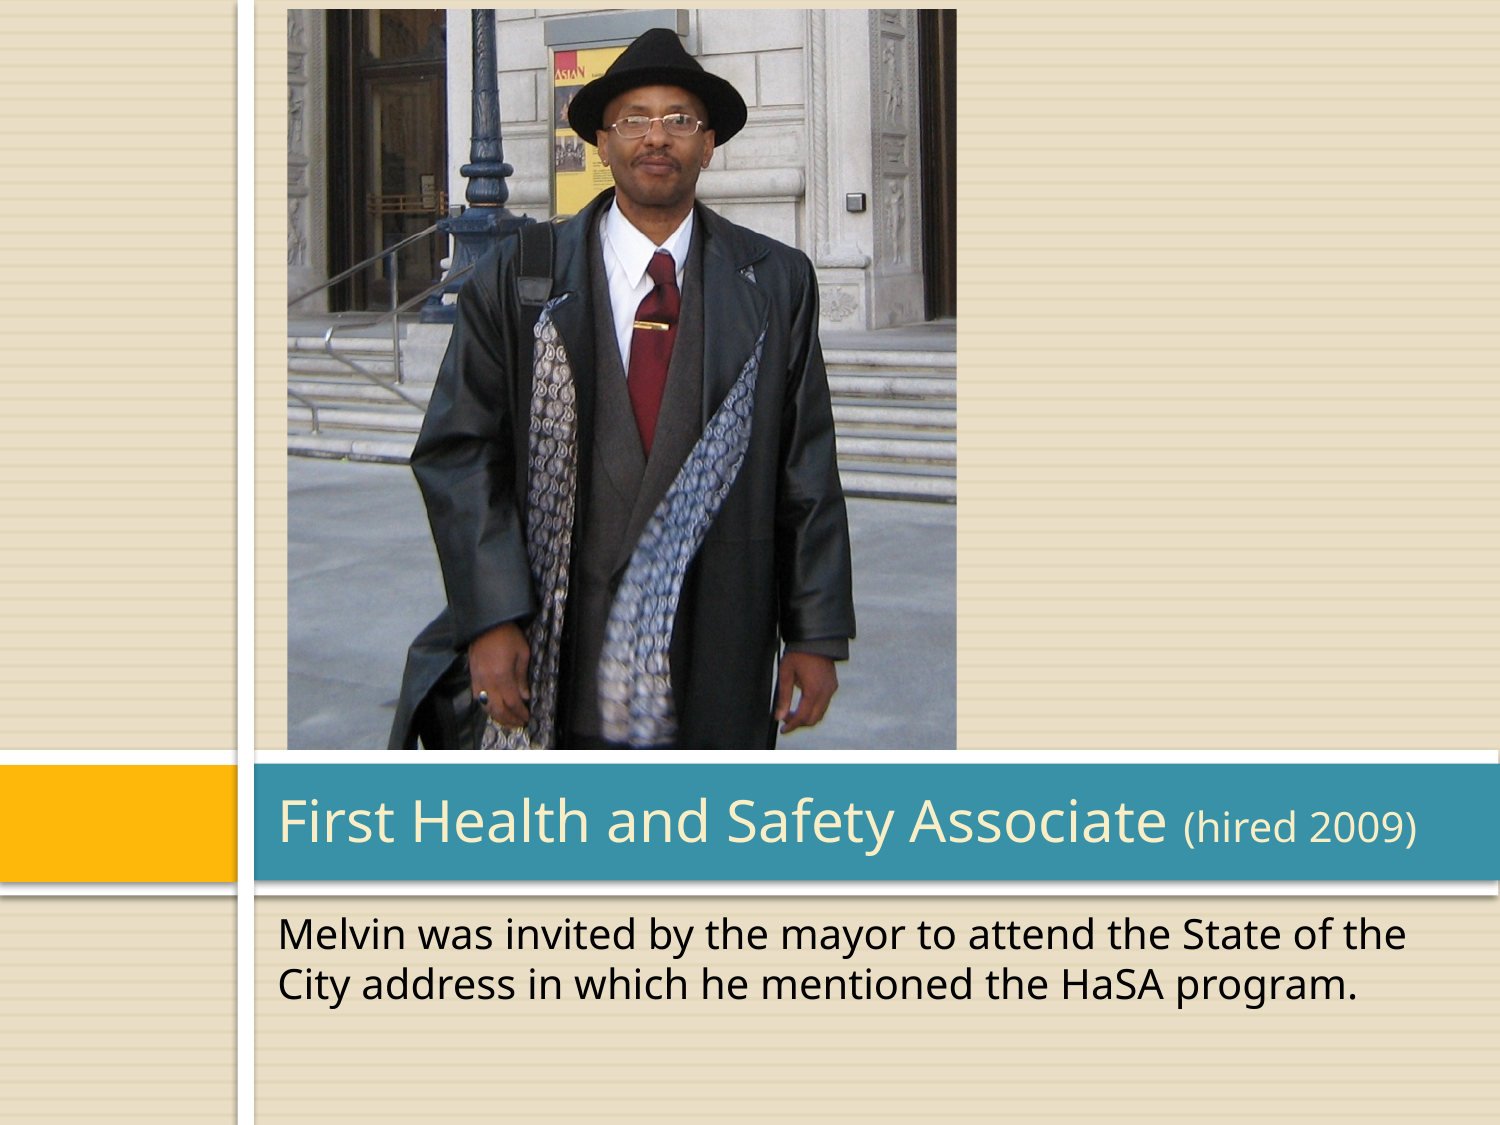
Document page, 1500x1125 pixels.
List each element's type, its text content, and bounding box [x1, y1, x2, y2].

title First Health and Safety Associate (hired 2009) [262, 762, 1463, 875]
list Melvin was invited by the mayor to attend the State of the City address in which he mentioned the HaSA program. [262, 900, 1450, 1100]
picture [287, 9, 957, 750]
